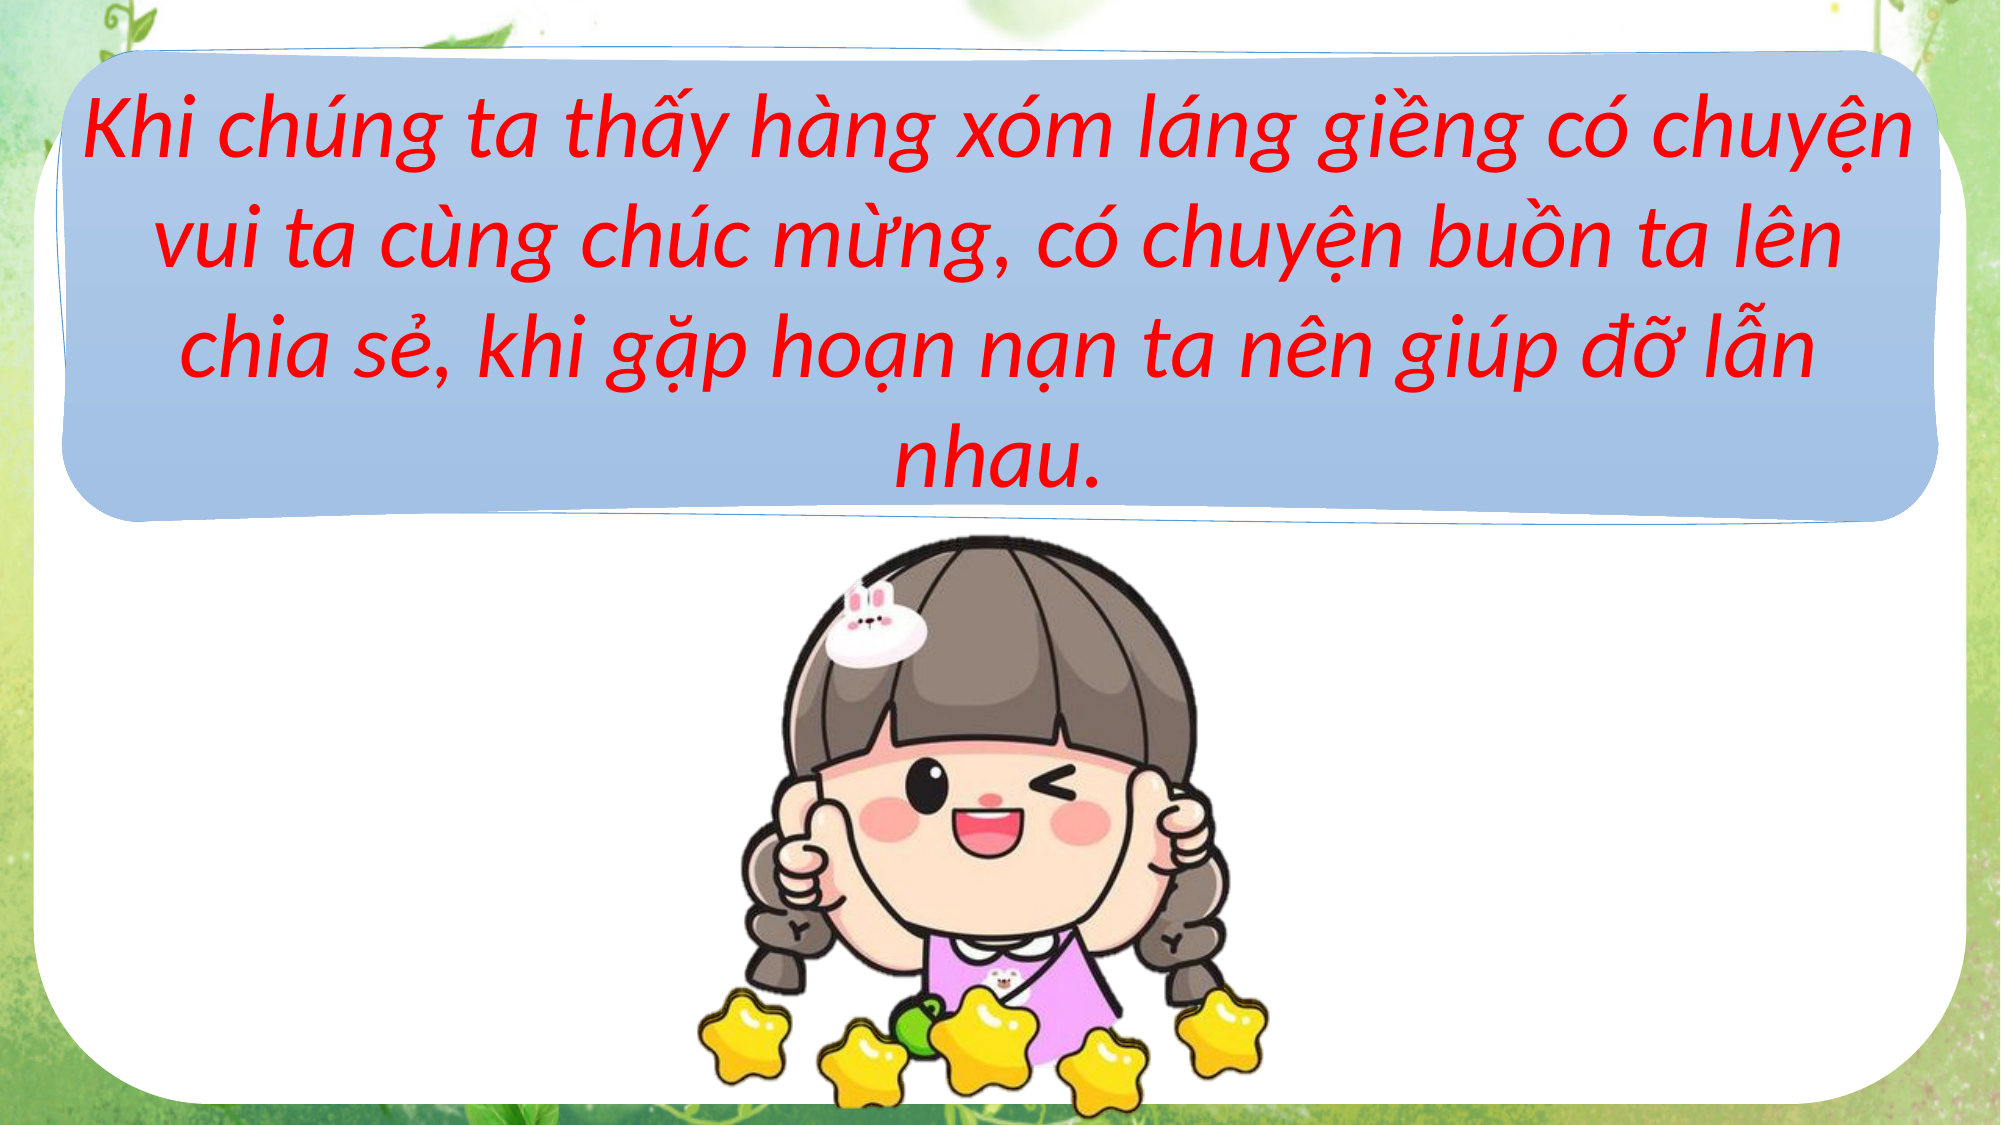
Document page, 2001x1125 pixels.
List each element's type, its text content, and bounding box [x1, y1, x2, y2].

text_box Khi chúng ta thấy hàng xóm láng giềng có chuyện vui ta cùng chúc mừng, có chuyện buồn ta lên chia sẻ, khi gặp hoạn nạn ta nên giúp đỡ lẫn nhau. [55, 46, 1942, 526]
picture [0, 0, 2001, 1125]
